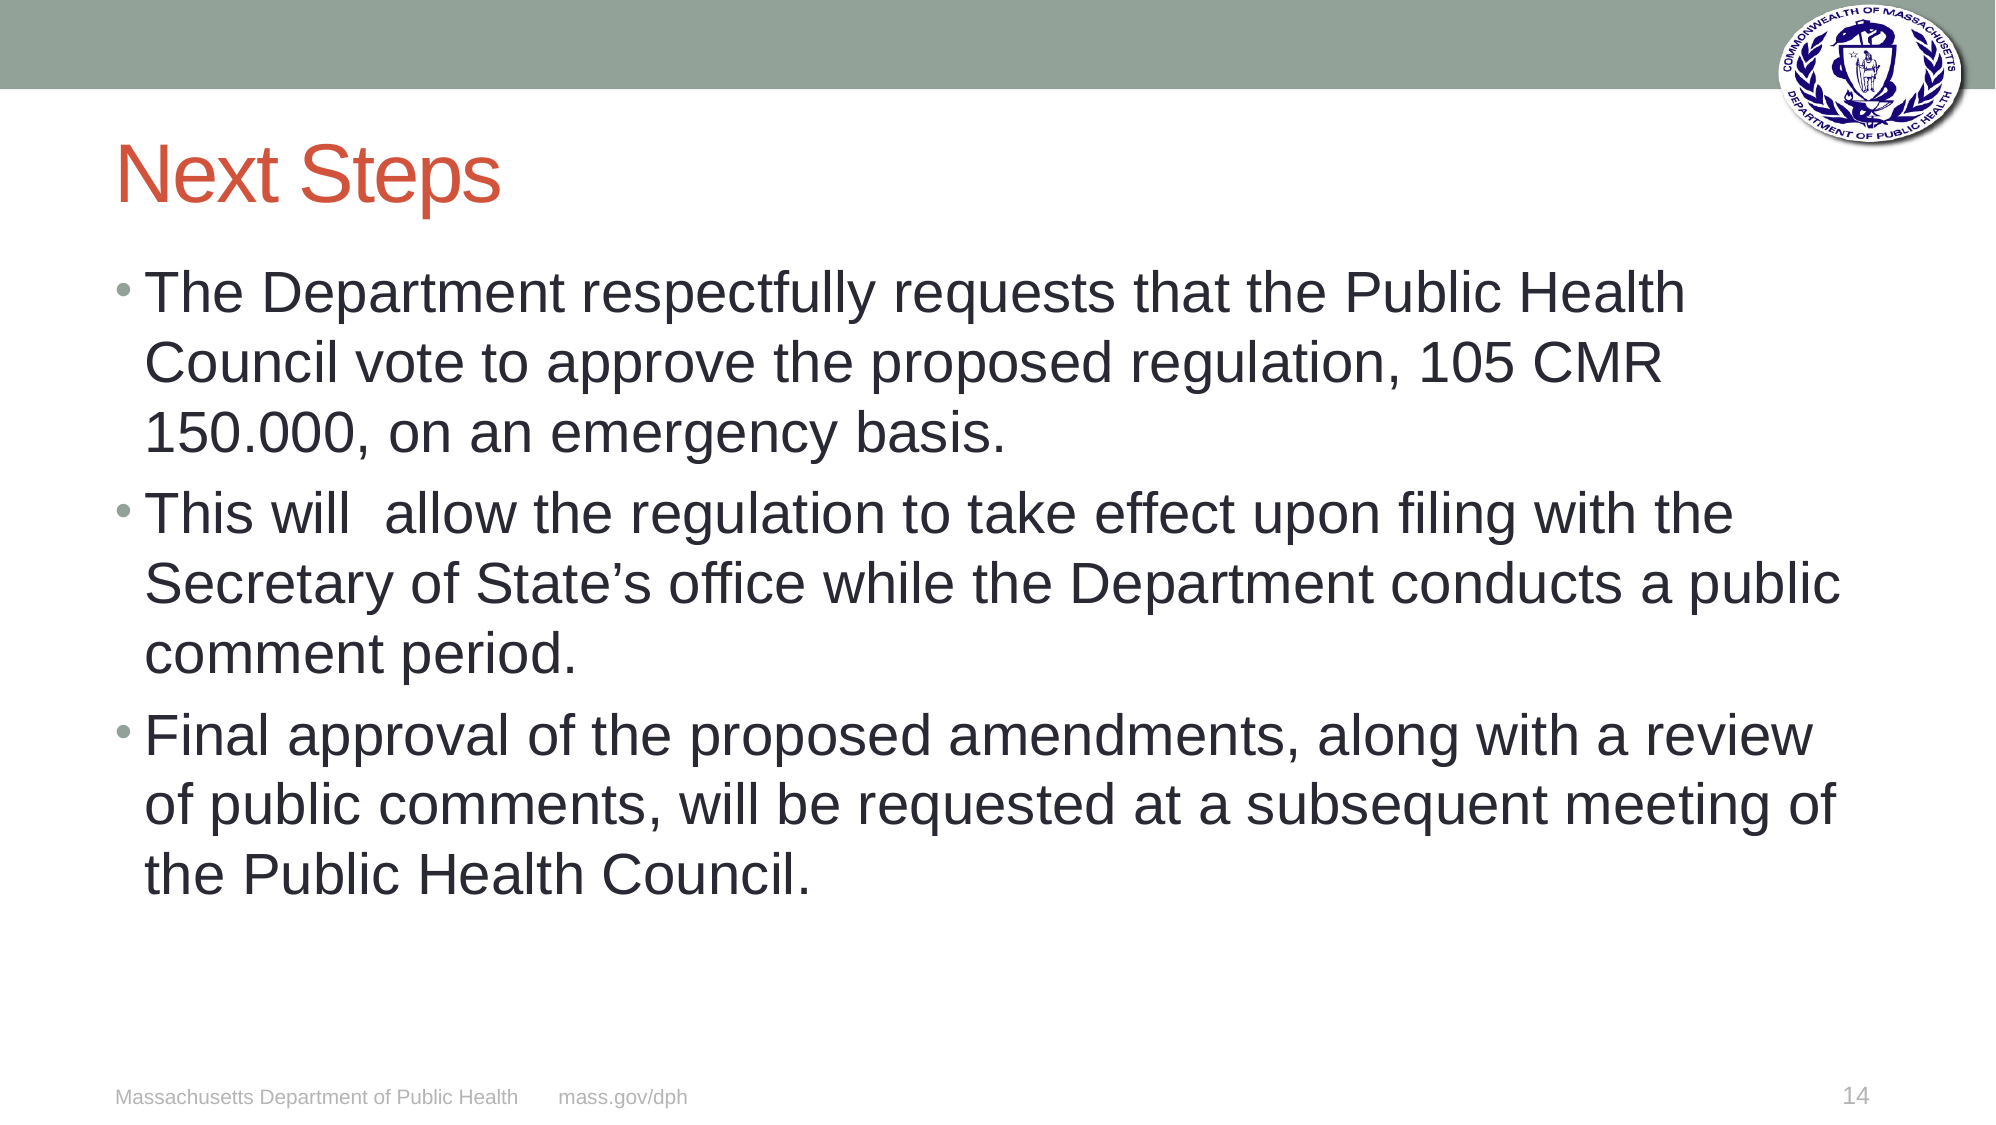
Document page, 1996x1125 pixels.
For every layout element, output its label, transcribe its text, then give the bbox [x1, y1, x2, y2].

footer Massachusetts Department of Public Health mass.gov/dph [100, 1068, 727, 1124]
picture [1774, 1, 1973, 151]
slide_number 14 [1436, 1065, 1886, 1125]
list The Department respectfully requests that the Public Health Council vote to approve the proposed regulation, 105 CMR 150.000, on an emergency basis. This will allow the regulation to take effect upon filing with the Secretary of State’s office while the Department conducts a public comment period. Final approval of the proposed amendments, along with a review of public comments, will be requested at a subsequent meeting of the Public Health Council. [99, 185, 1896, 1004]
title Next Steps [99, 87, 1896, 185]
